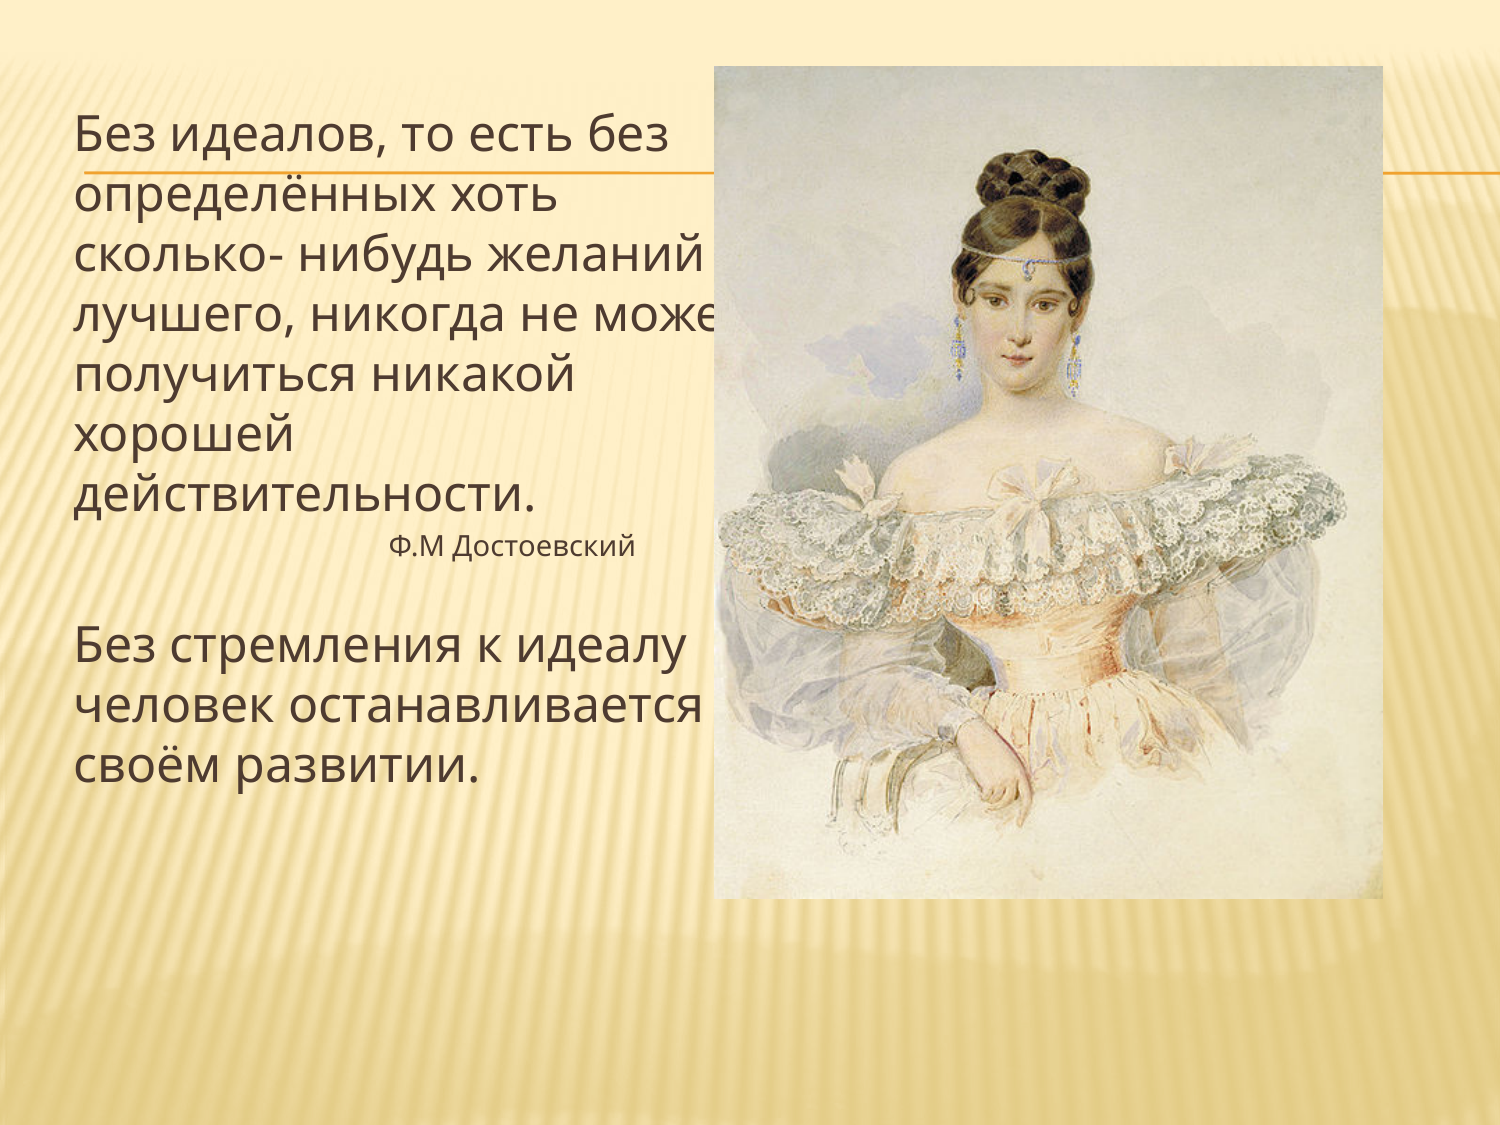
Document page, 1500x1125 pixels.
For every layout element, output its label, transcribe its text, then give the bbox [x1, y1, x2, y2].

list Без идеалов, то есть без определённых хоть сколько- нибудь желаний лучшего, никогда не может получиться никакой хорошей действительности. Ф.М Достоевский Без стремления к идеалу человек останавливается в своём развитии. [58, 93, 704, 882]
picture [714, 66, 1384, 899]
